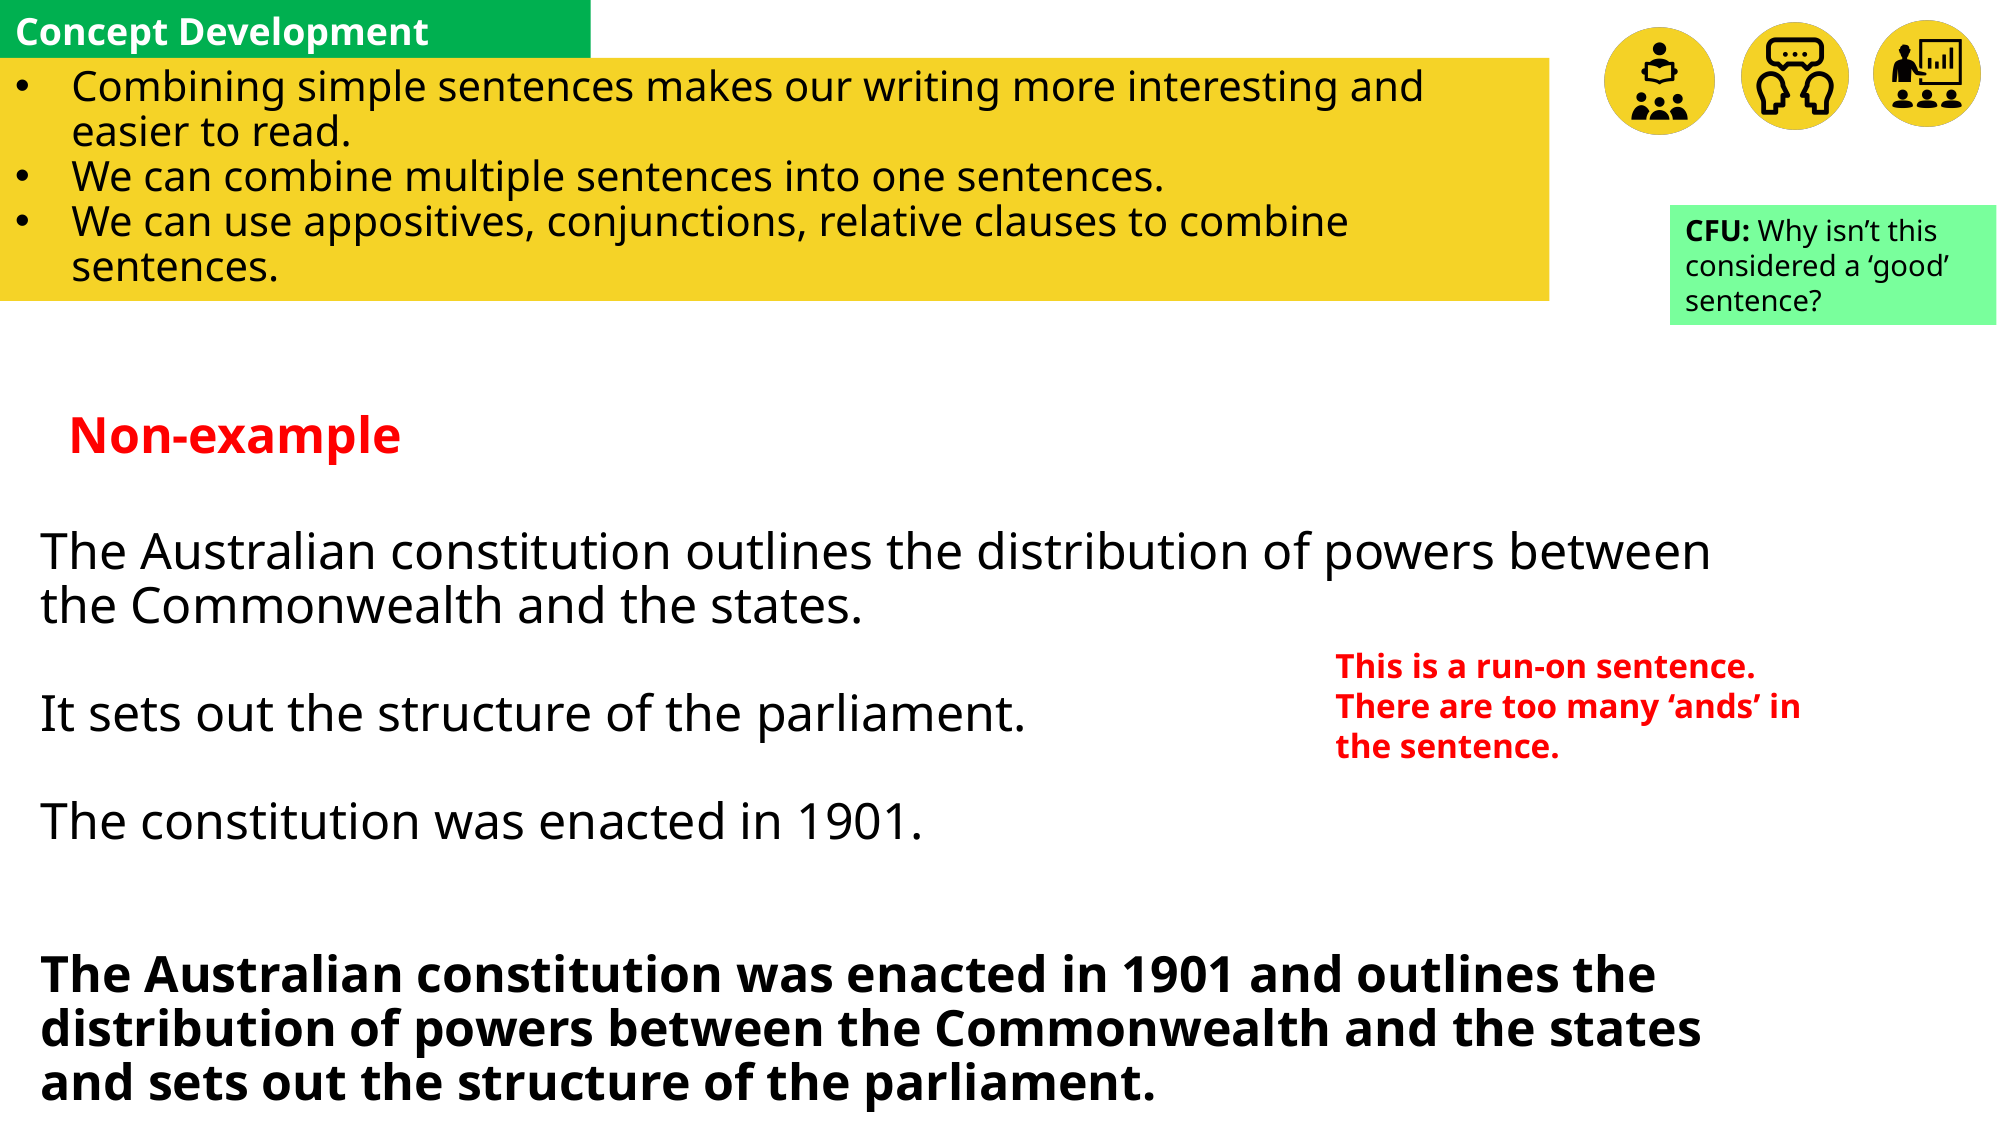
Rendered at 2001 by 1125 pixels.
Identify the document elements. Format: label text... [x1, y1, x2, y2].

picture [1871, 17, 1983, 129]
picture [1739, 20, 1851, 132]
text_box CFU: Why isn’t this considered a ‘good’ sentence? [1670, 205, 1997, 325]
list [25, 125, 1969, 1095]
text_box The Australian constitution outlines the distribution of powers between the Commonwealth and the states. It sets out the structure of the parliament. The constitution was enacted in 1901. The Australian constitution was enacted in 1901 and outlines the distribution of powers between the Commonwealth and the states and sets out the structure of the parliament. [25, 518, 1760, 757]
text_box Combining simple sentences makes our writing more interesting and easier to read. We can combine multiple sentences into one sentences. We can use appositives, conjunctions, relative clauses to combine sentences. [0, 57, 1550, 301]
text_box This is a run-on sentence. There are too many ‘ands’ in the sentence. [1320, 637, 1851, 773]
text_box Concept Development [0, 0, 591, 57]
picture [1602, 25, 1717, 138]
text_box Non-example [53, 395, 1256, 471]
